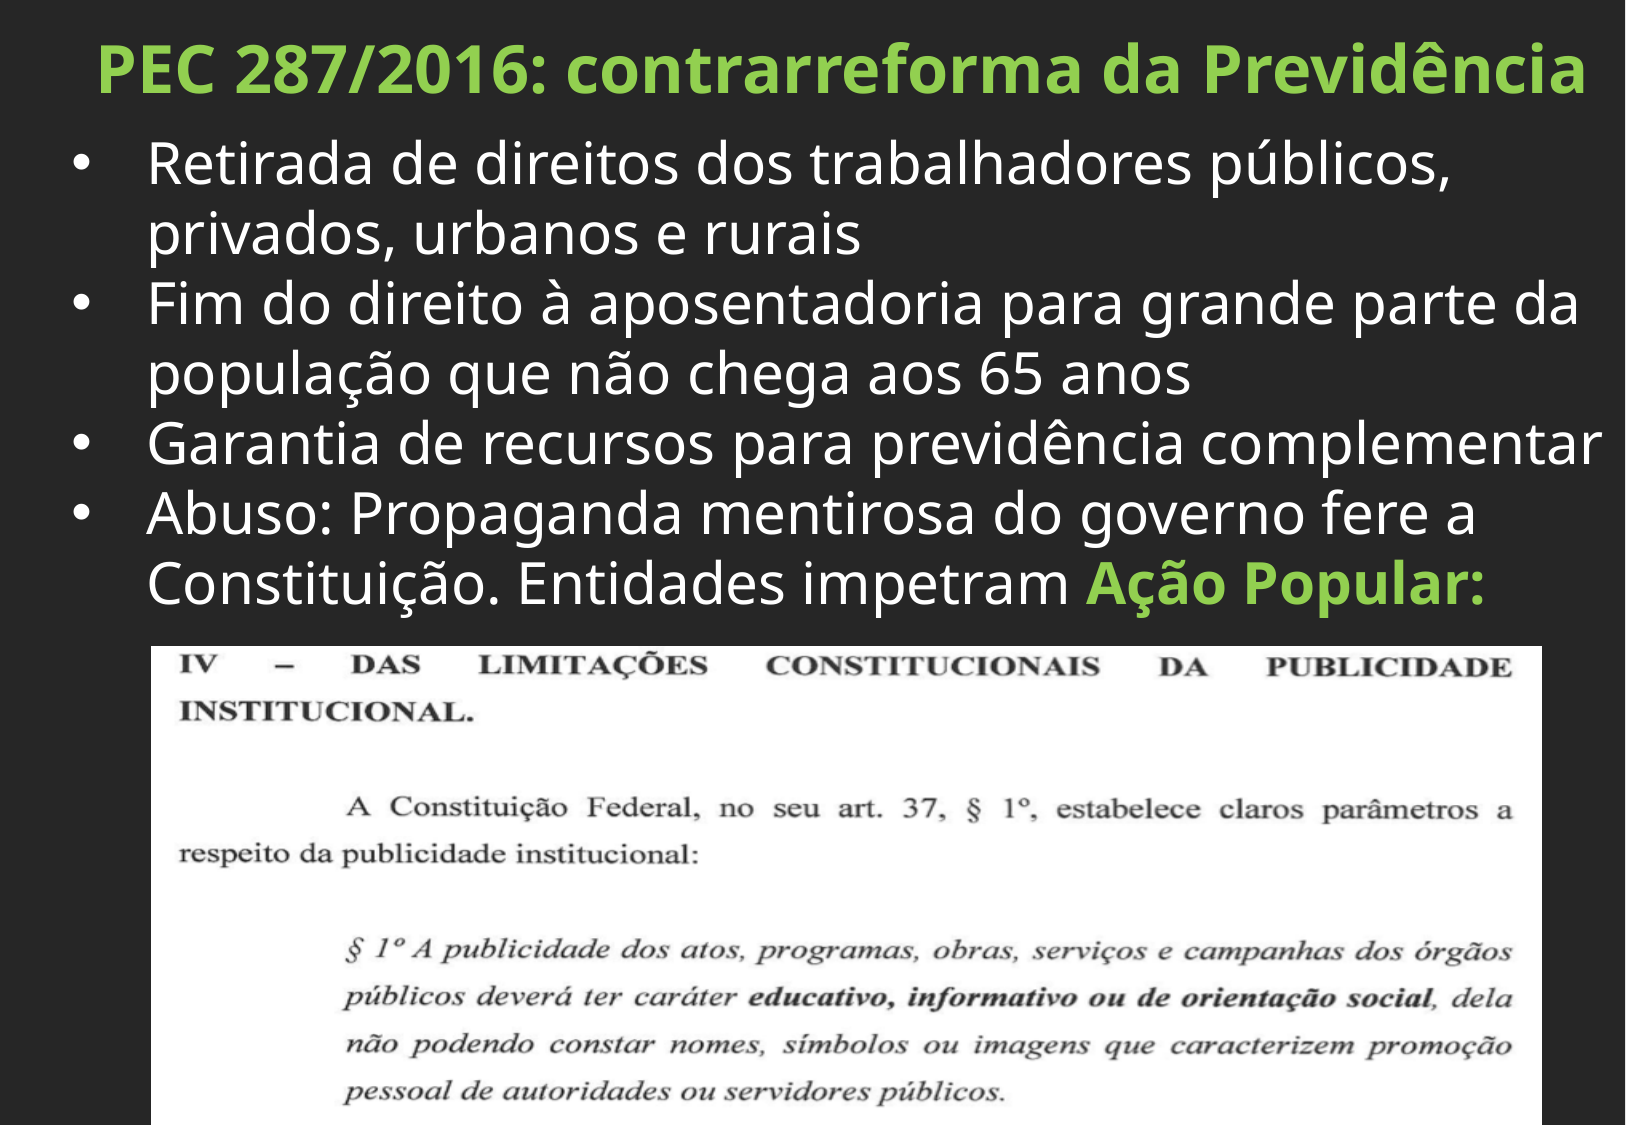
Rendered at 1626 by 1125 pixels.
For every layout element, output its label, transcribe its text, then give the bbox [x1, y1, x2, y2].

text_box PEC 287/2016: contrarreforma da Previdência Retirada de direitos dos trabalhadores públicos, privados, urbanos e rurais Fim do direito à aposentadoria para grande parte da população que não chega aos 65 anos Garantia de recursos para previdência complementar Abuso: Propaganda mentirosa do governo fere a Constituição. Entidades impetram Ação Popular: [56, 19, 1625, 764]
picture [150, 645, 1542, 1125]
text_box [954, 160, 1625, 328]
text_box [56, 597, 1593, 765]
